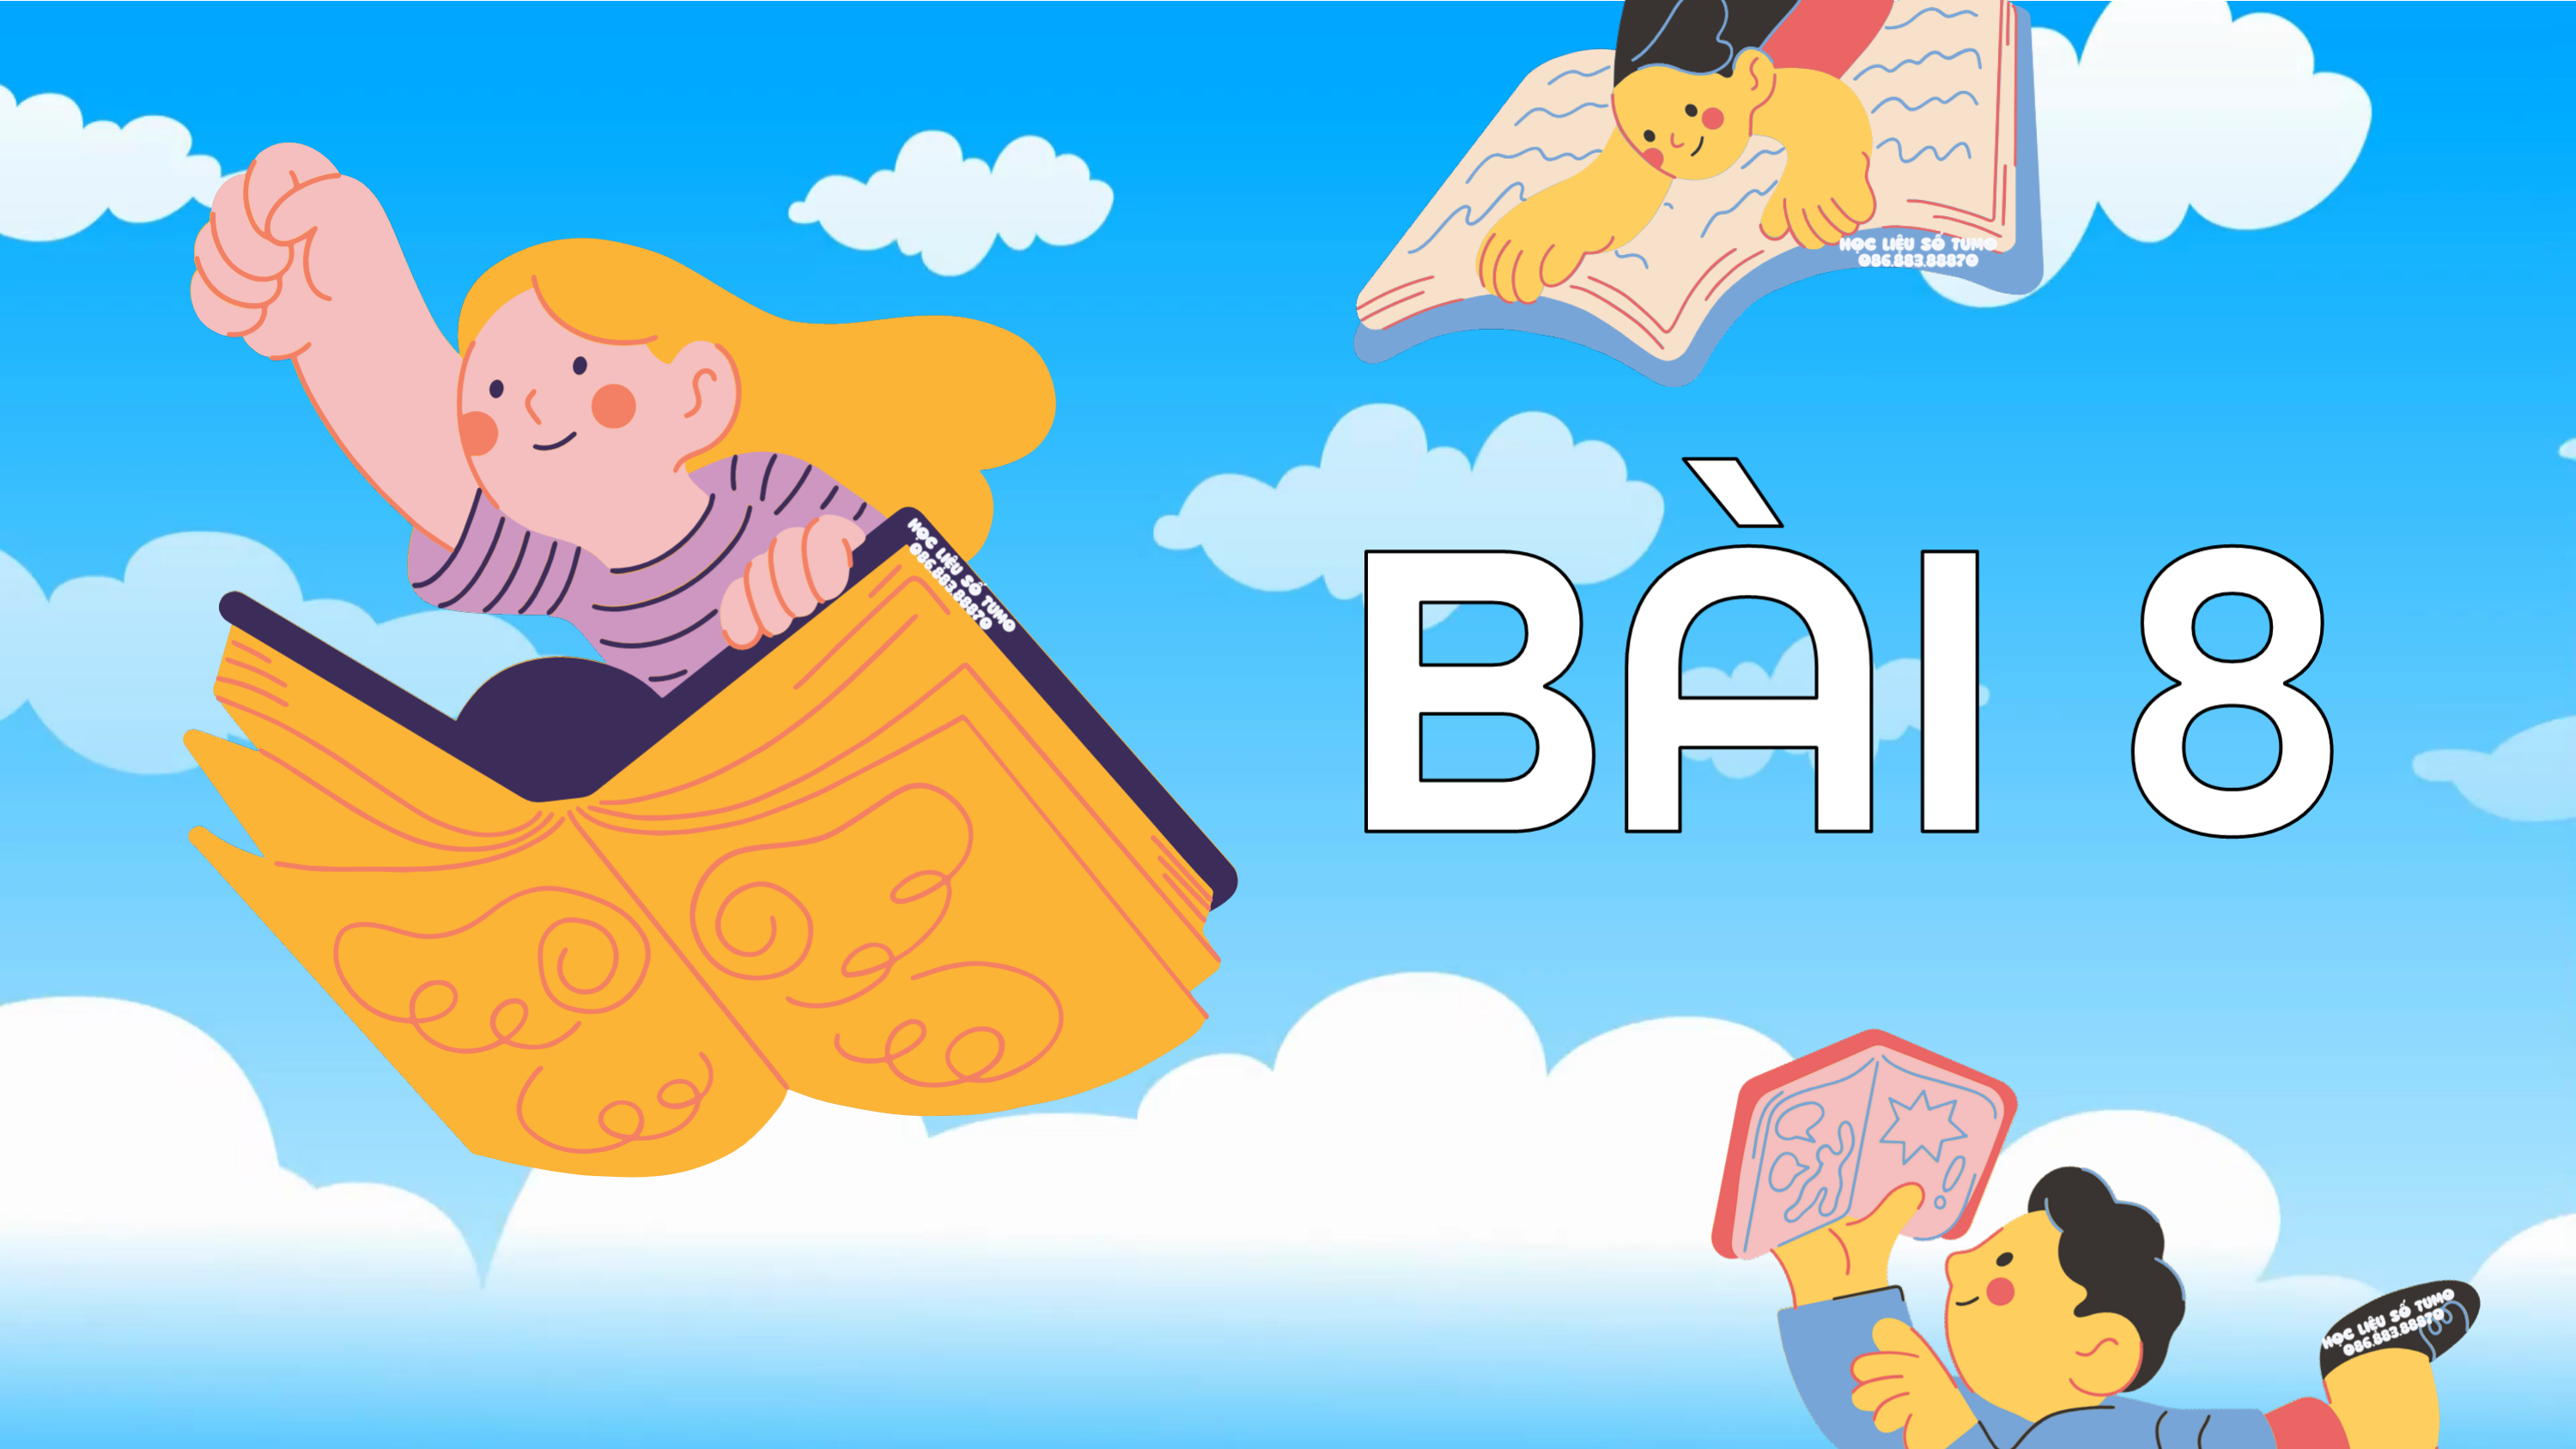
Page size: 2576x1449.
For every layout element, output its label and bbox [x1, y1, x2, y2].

text_box [0, 0, 2576, 1449]
picture [182, 142, 1240, 1178]
picture [1352, 0, 2044, 387]
picture [1320, 412, 2535, 1449]
